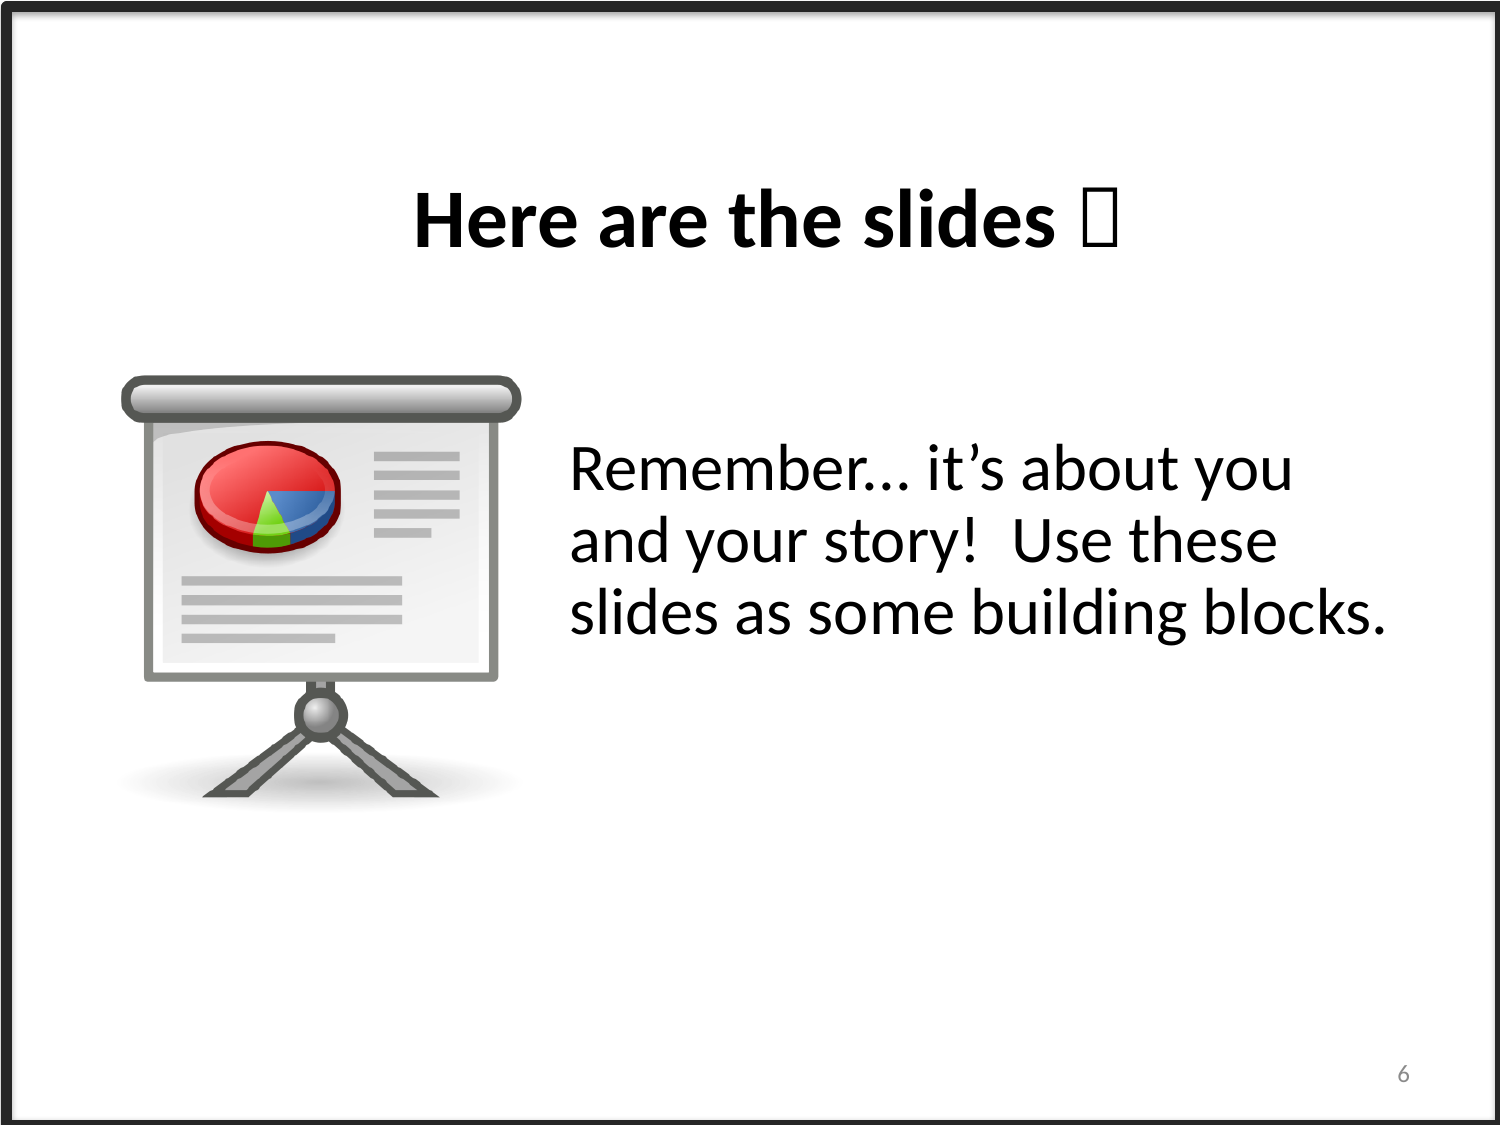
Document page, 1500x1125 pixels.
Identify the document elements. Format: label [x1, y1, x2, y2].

text_box [6, 6, 1500, 1125]
picture [75, 365, 536, 826]
